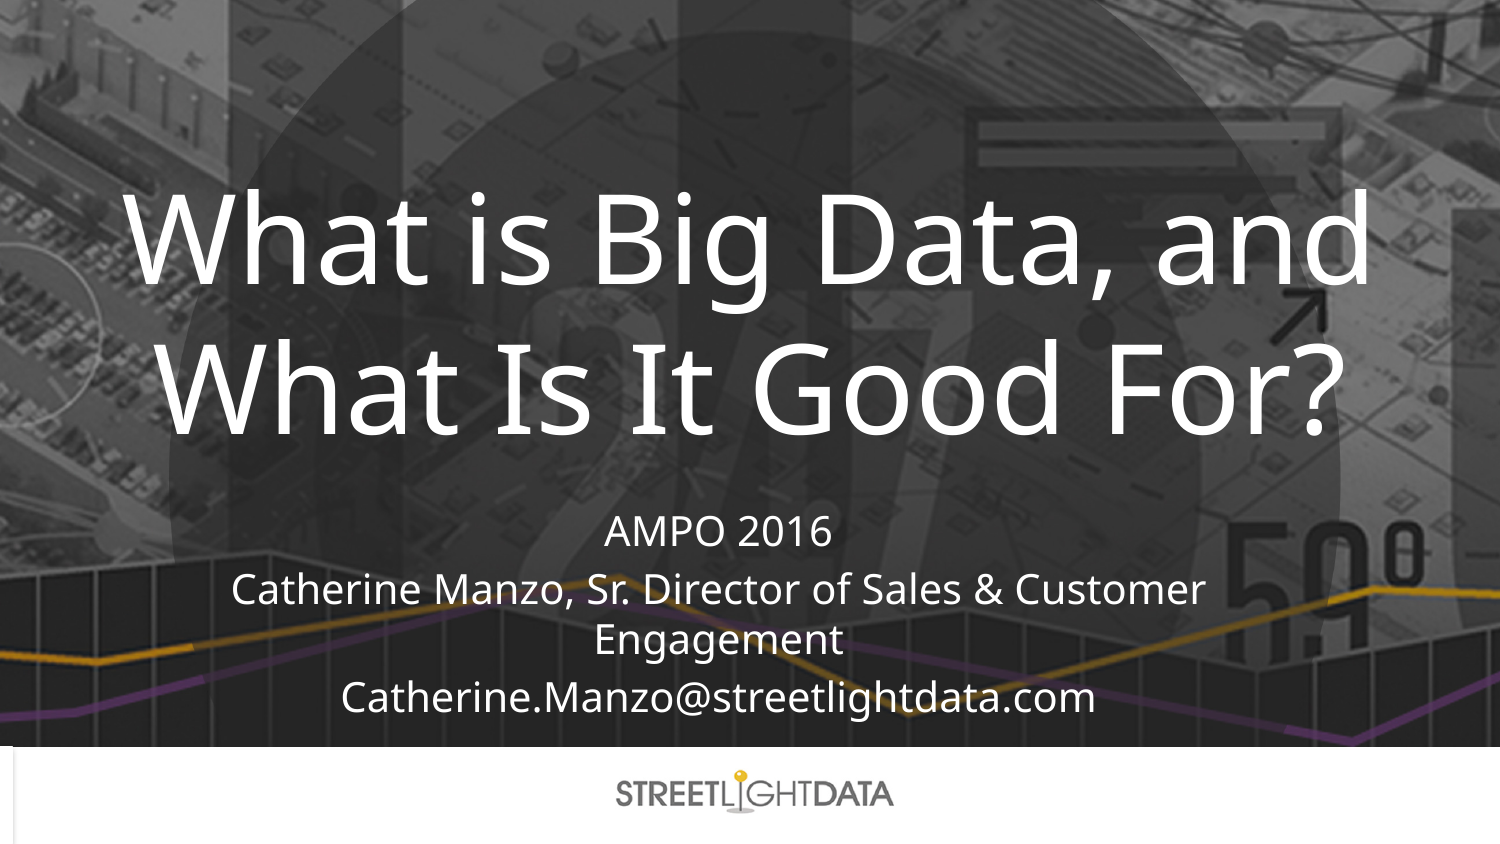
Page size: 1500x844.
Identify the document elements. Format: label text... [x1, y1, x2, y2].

title What is Big Data, and What Is It Good For? [50, 159, 1450, 460]
picture [0, 0, 1500, 844]
subtitle AMPO 2016 Catherine Manzo, Sr. Director of Sales & Customer Engagement Catherine.Manzo@streetlightdata.com [125, 496, 1313, 613]
